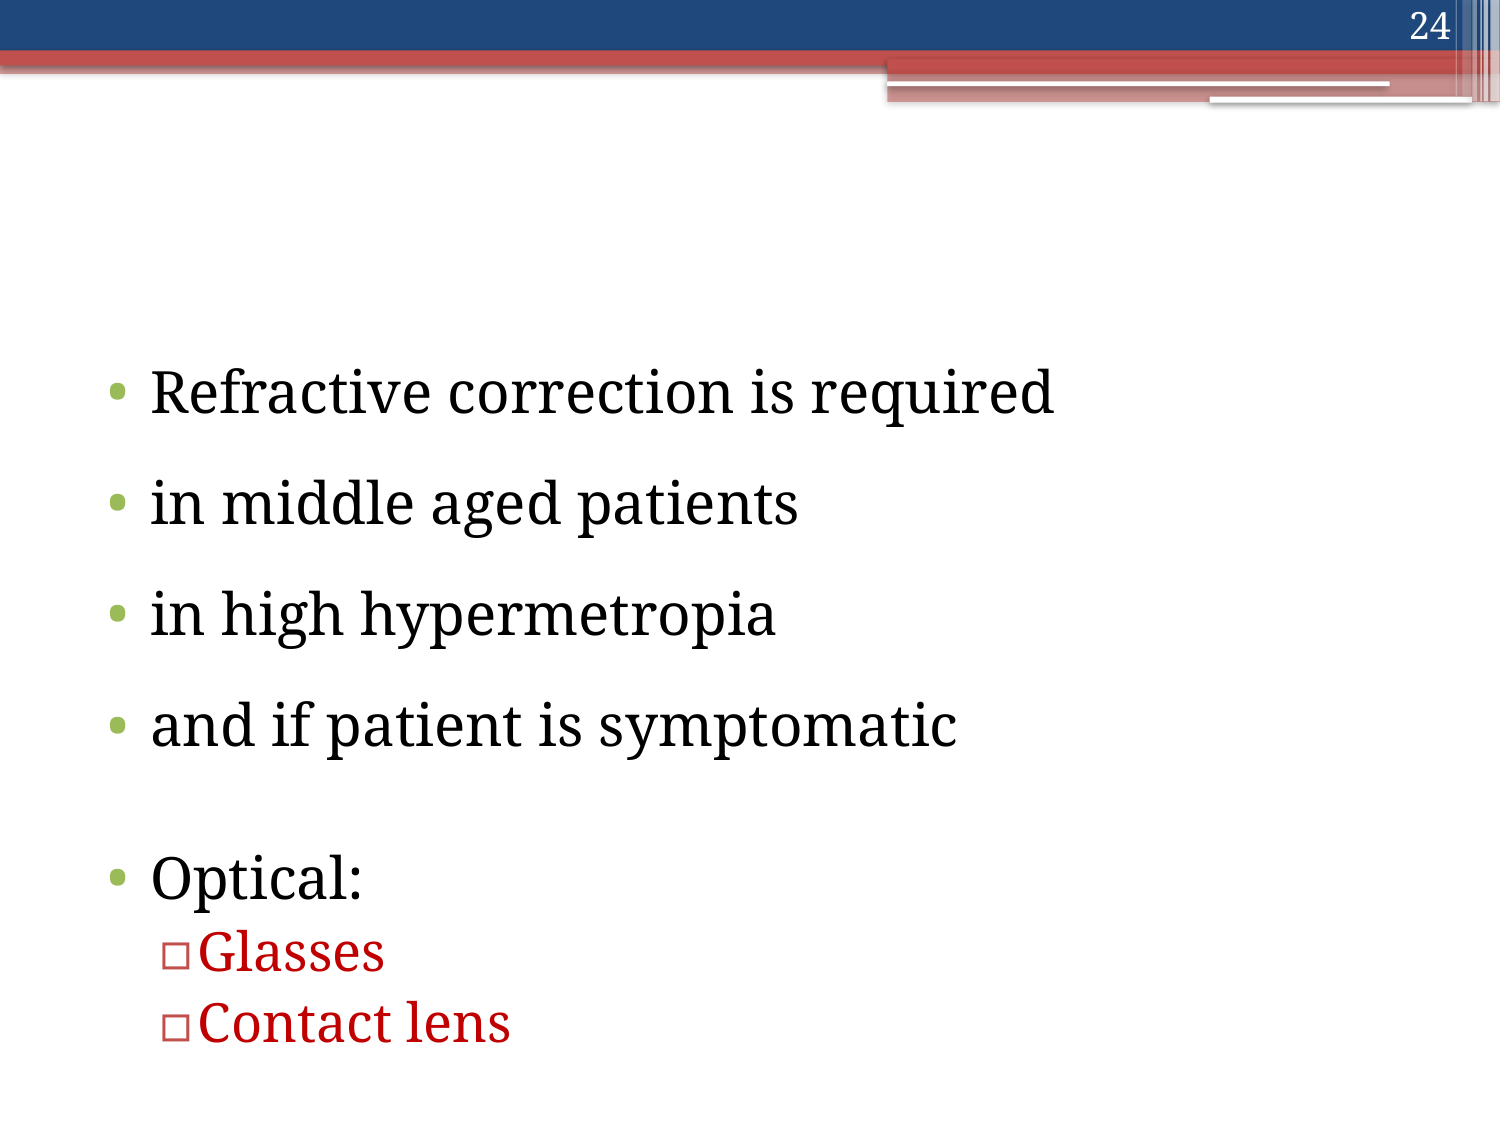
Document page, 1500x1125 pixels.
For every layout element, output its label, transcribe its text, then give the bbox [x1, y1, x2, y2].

slide_number 24 [1340, 0, 1466, 61]
list Refractive correction is required in middle aged patients in high hypermetropia and if patient is symptomatic Optical: Glasses Contact lens [75, 312, 1425, 1079]
